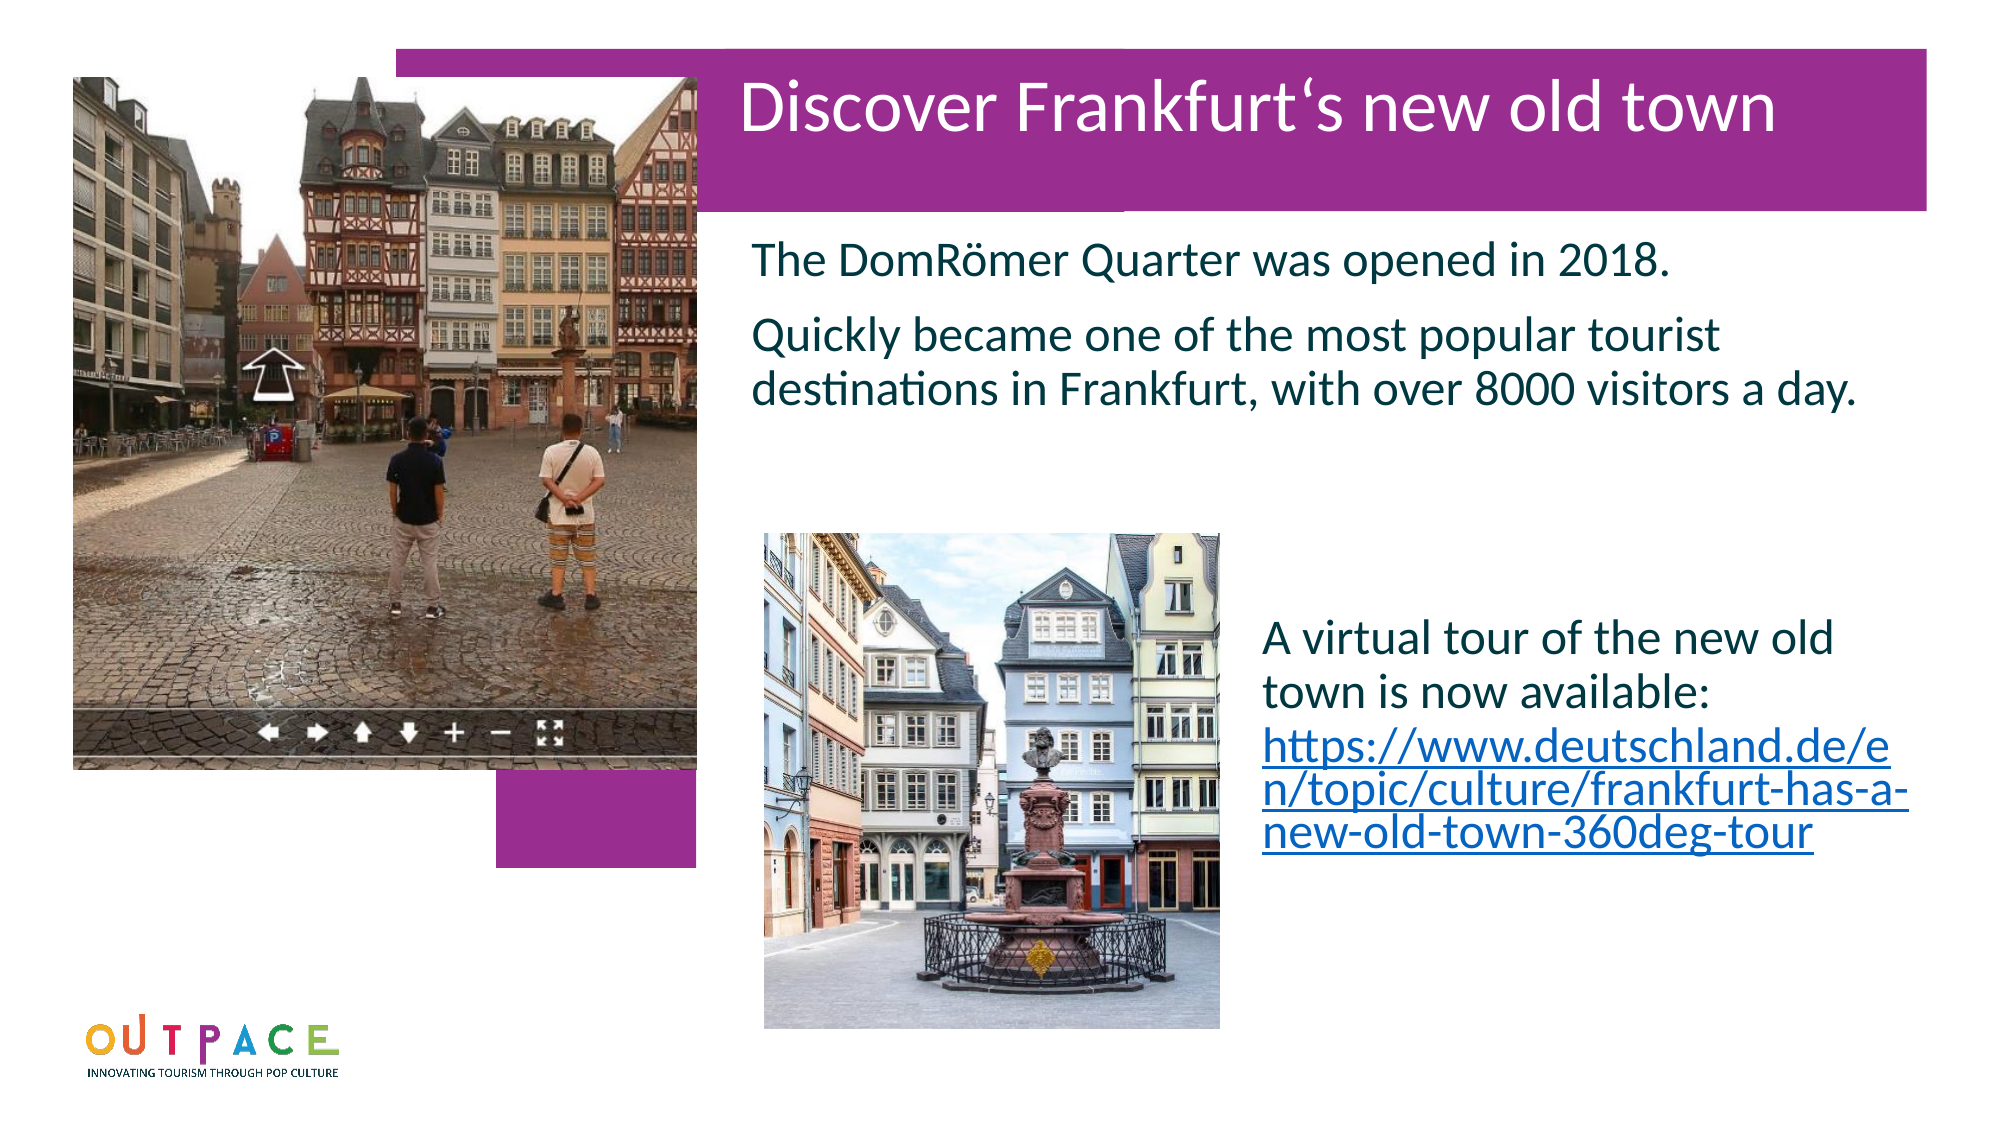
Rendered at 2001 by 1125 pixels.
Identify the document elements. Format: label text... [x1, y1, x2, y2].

list A virtual tour of the new old town is now available: https://www.deutschland.de/en/topic/culture/frankfurt-has-a-new-old-town-360deg-tour [1247, 603, 1927, 959]
text_box Discover Frankfurt‘s new old town [724, 48, 1927, 212]
picture [764, 533, 1220, 1029]
picture [86, 1014, 339, 1077]
picture [73, 77, 697, 770]
list The DomRömer Quarter was opened in 2018. Quickly became one of the most popular tourist destinations in Frankfurt, with over 8000 visitors a day. [736, 225, 1927, 628]
